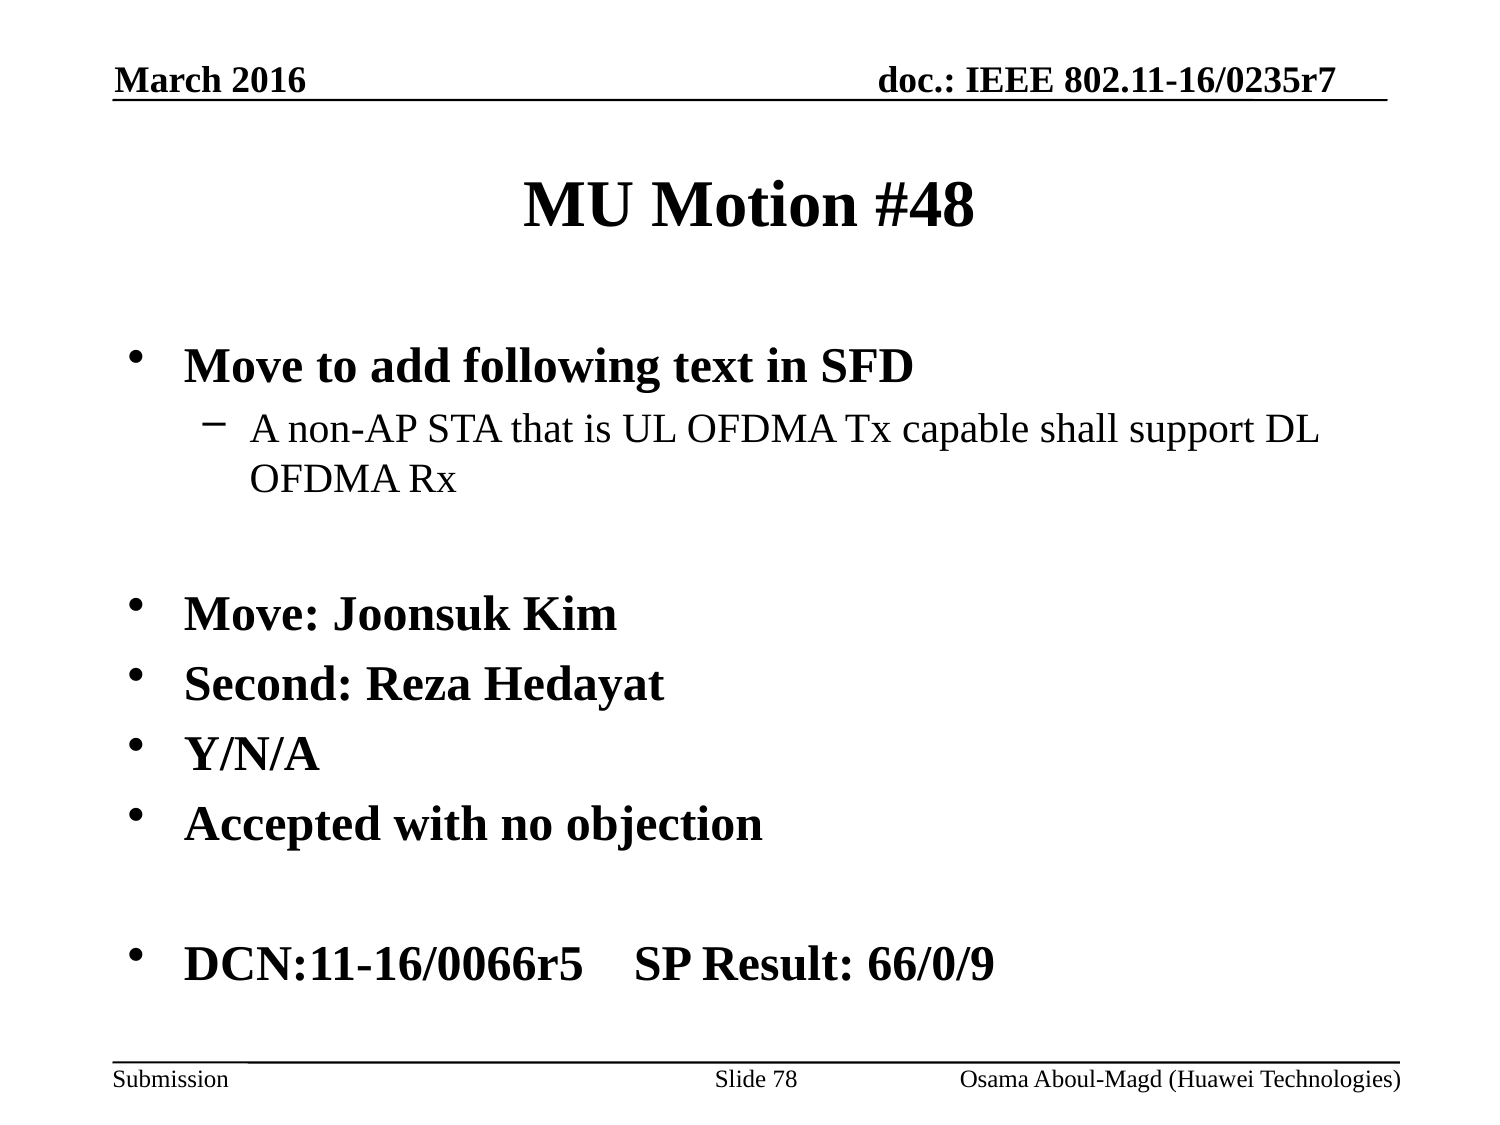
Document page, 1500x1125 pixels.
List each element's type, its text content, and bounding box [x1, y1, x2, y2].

footer Osama Aboul-Magd (Huawei Technologies) [831, 1061, 1402, 1093]
list Move to add following text in SFD A non-AP STA that is UL OFDMA Tx capable shall support DL OFDMA Rx Move: Joonsuk Kim Second: Reza Hedayat Y/N/A Accepted with no objection DCN:11-16/0066r5 SP Result: 66/0/9 [112, 324, 1388, 1000]
slide_number Slide 78 [712, 1061, 800, 1093]
title MU Motion #48 [112, 112, 1388, 288]
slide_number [114, 54, 309, 101]
